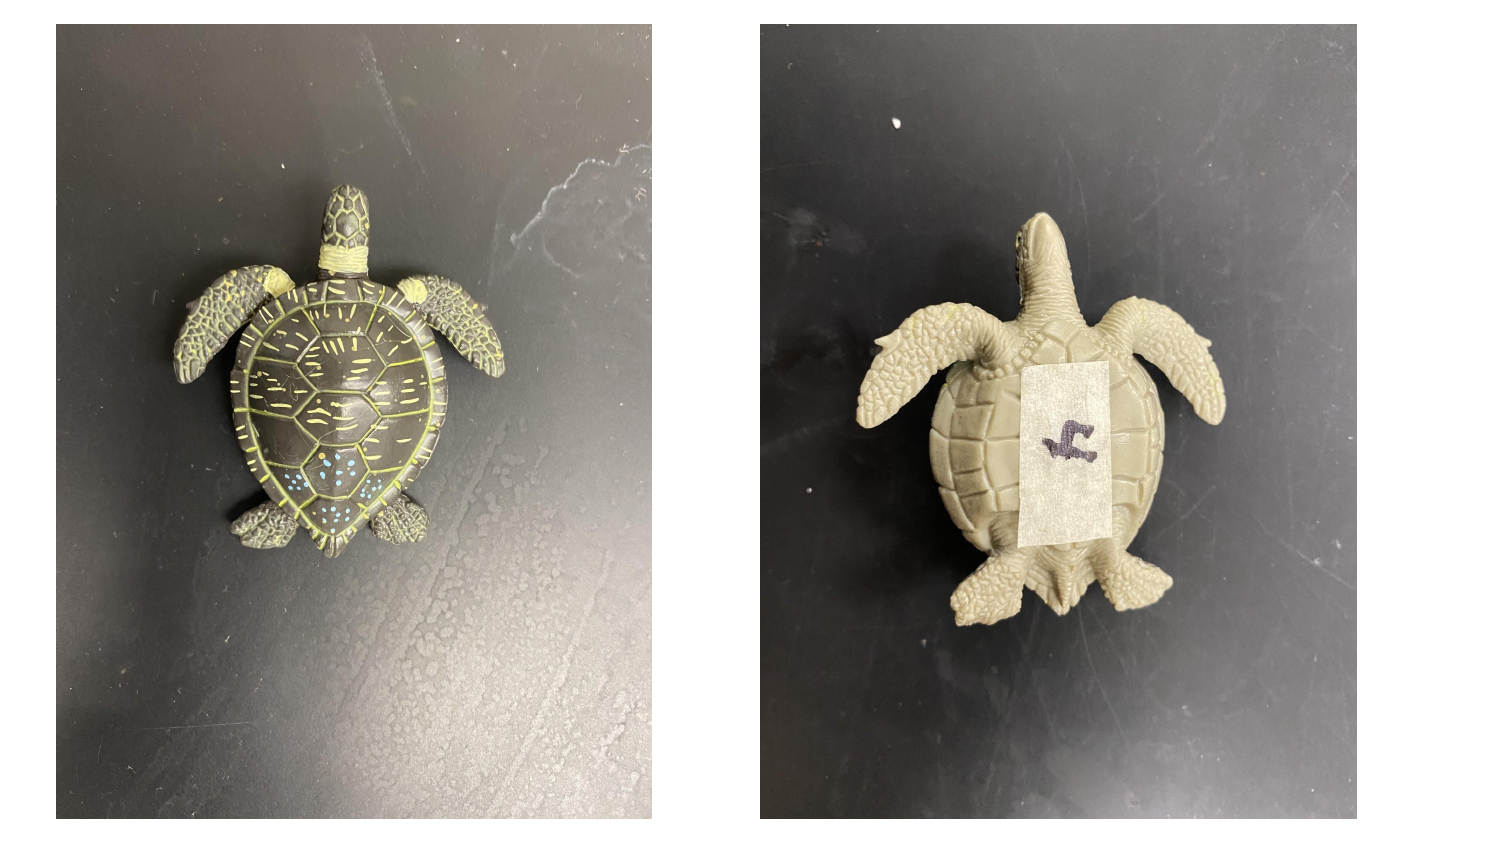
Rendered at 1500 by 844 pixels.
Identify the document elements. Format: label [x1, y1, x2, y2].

picture [56, 24, 653, 819]
picture [760, 24, 1357, 819]
